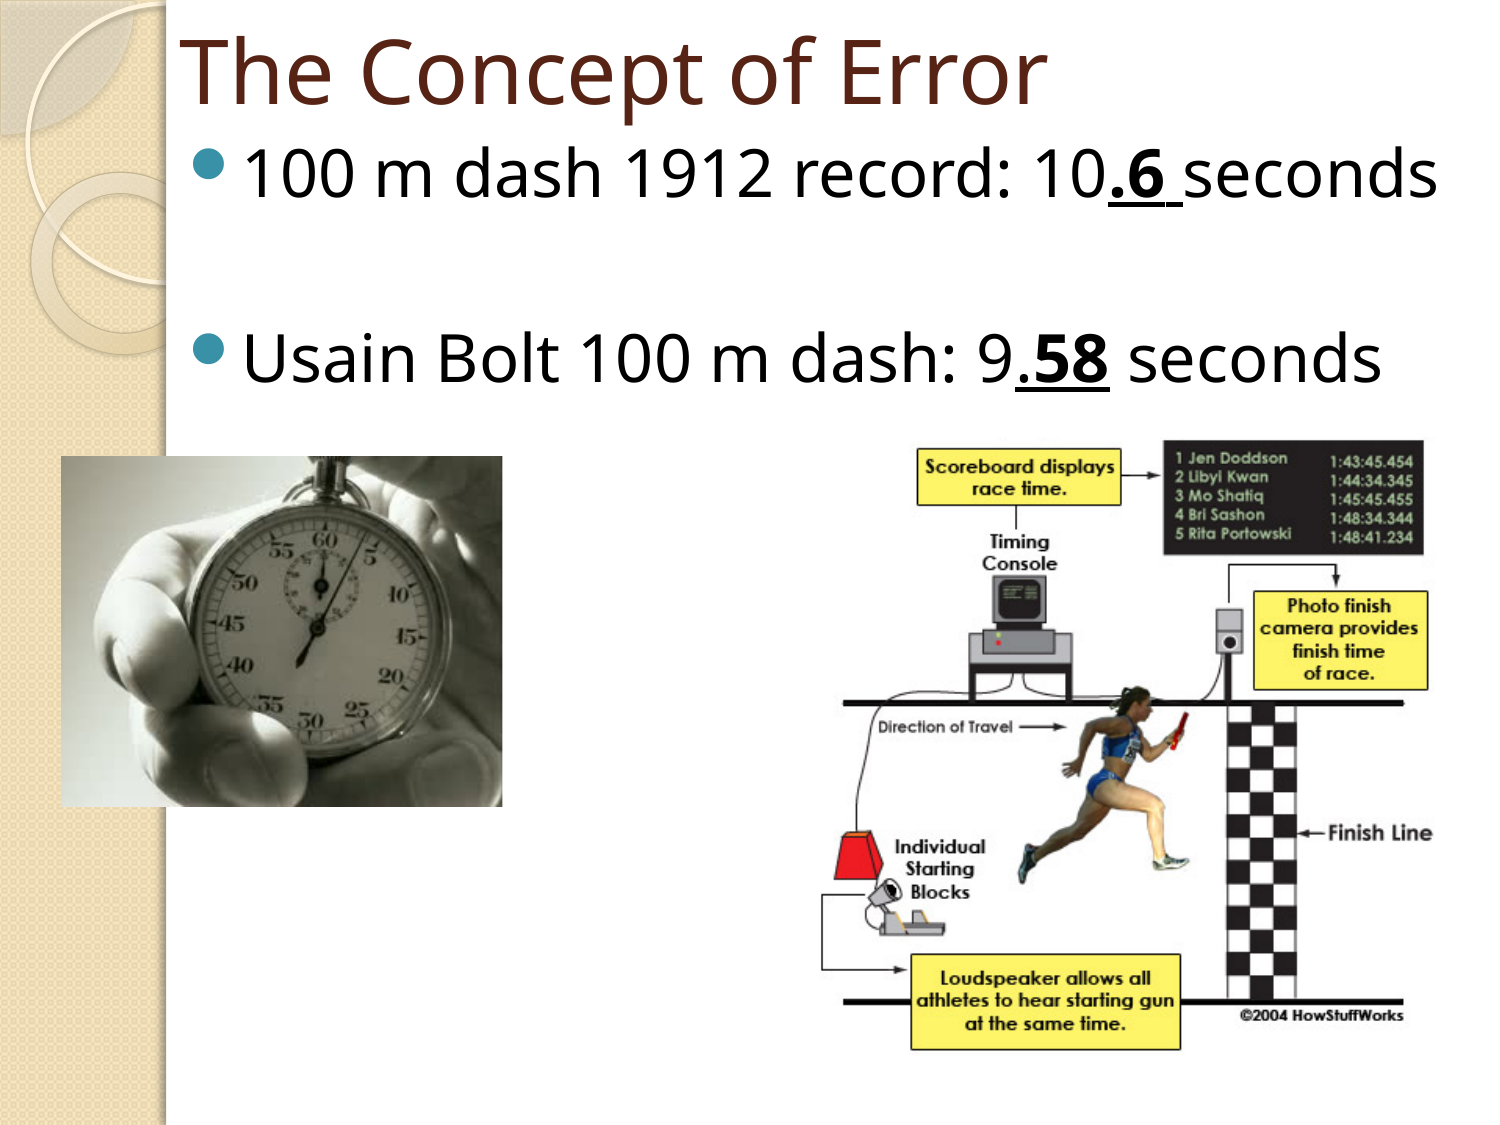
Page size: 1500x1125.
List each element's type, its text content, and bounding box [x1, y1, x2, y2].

picture [809, 436, 1437, 1058]
list 100 m dash 1912 record: 10.6 seconds Usain Bolt 100 m dash: 9.58 seconds [160, 123, 1500, 911]
picture [60, 456, 503, 809]
title The Concept of Error [164, 0, 1168, 123]
